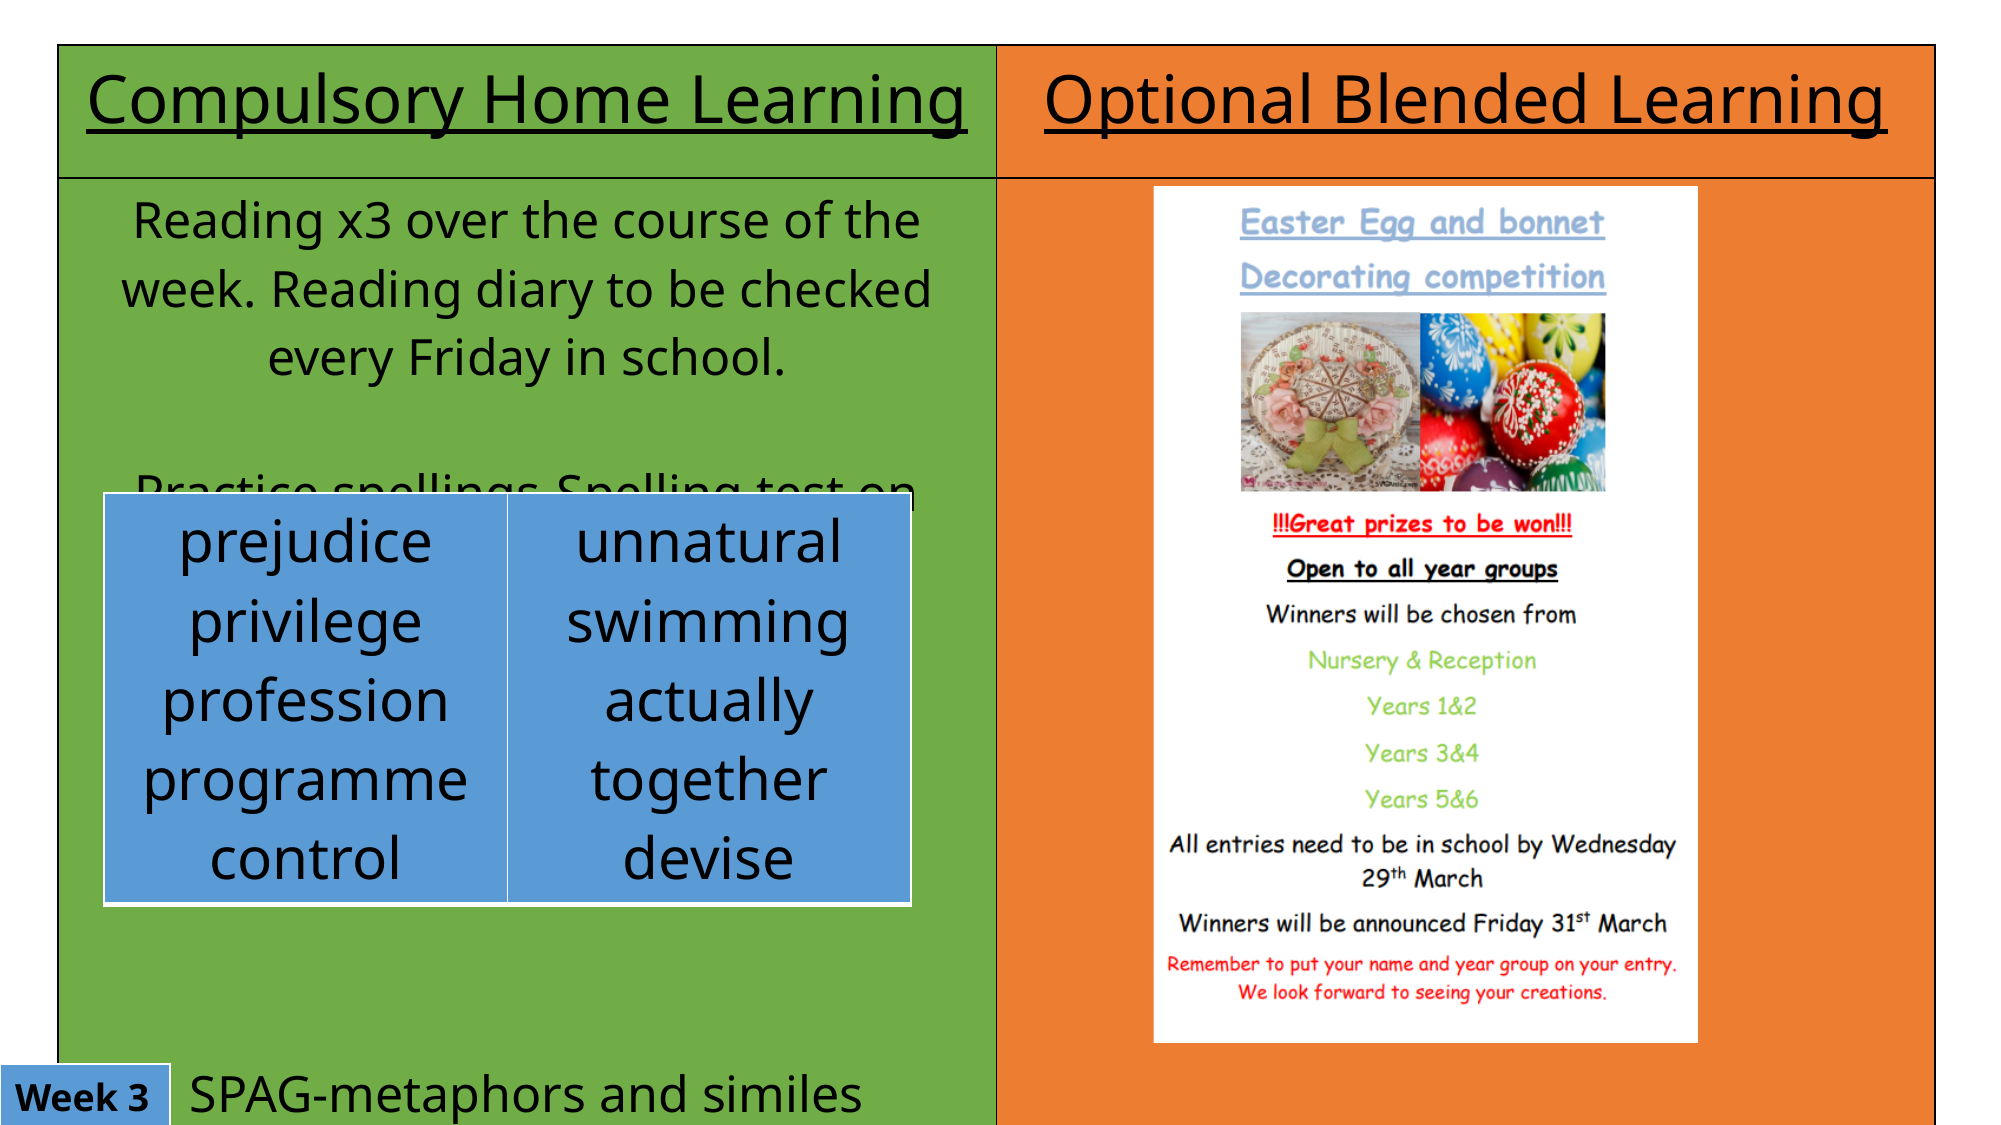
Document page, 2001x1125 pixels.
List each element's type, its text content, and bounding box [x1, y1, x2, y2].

table_header Compulsory Home Learning [59, 46, 996, 177]
table_header Week 3 [1, 1065, 169, 1125]
picture [1153, 186, 1698, 1043]
table_header prejudice privilege profession programme control [105, 494, 507, 902]
table_header Optional Blended Learning [997, 46, 1934, 177]
table_cell Reading x3 over the course of the week. Reading diary to be checked every Friday in school. Practice spellings-Spelling test on Friday. SPAG-metaphors and similes [59, 179, 996, 1125]
table_header unnatural swimming actually together devise [508, 494, 910, 902]
table_cell Create a trench. [997, 179, 1934, 1125]
